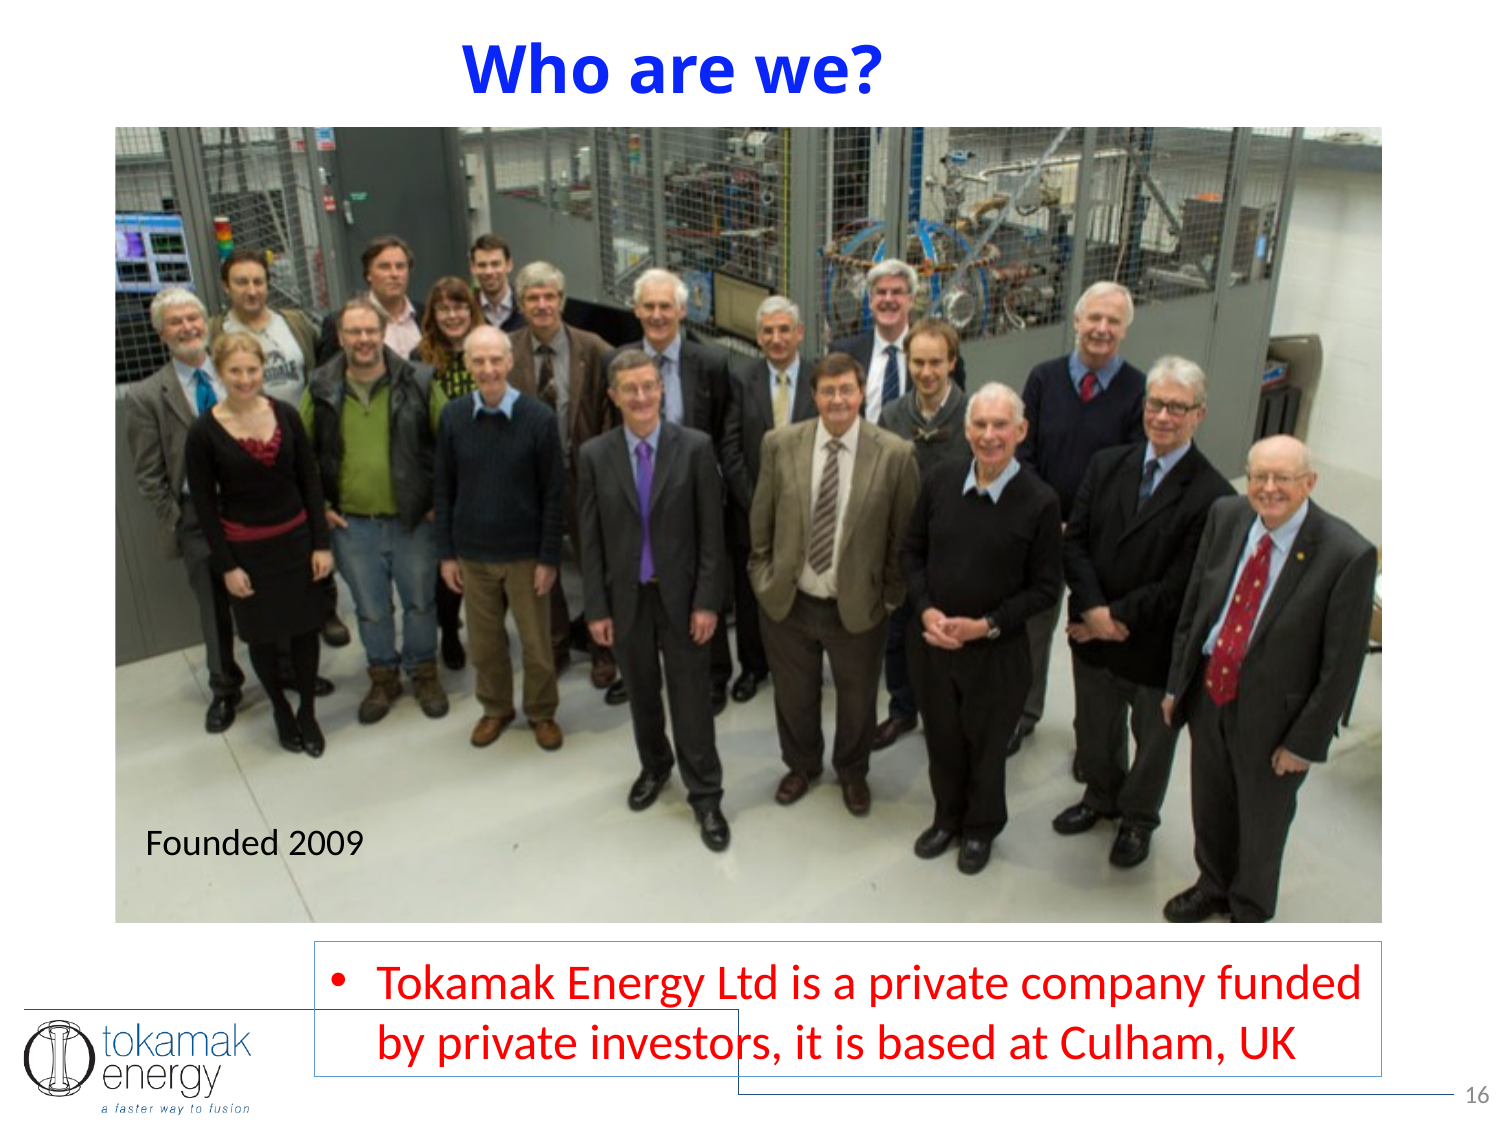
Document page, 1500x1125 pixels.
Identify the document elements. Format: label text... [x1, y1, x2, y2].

picture [115, 127, 1382, 923]
text_box Tokamak Energy Ltd is a private company funded by private investors, it is based at Culham, UK [314, 941, 1382, 1077]
picture [23, 1020, 251, 1115]
text_box Who are we? [447, 19, 899, 114]
slide_number 16 [1167, 1063, 1500, 1124]
